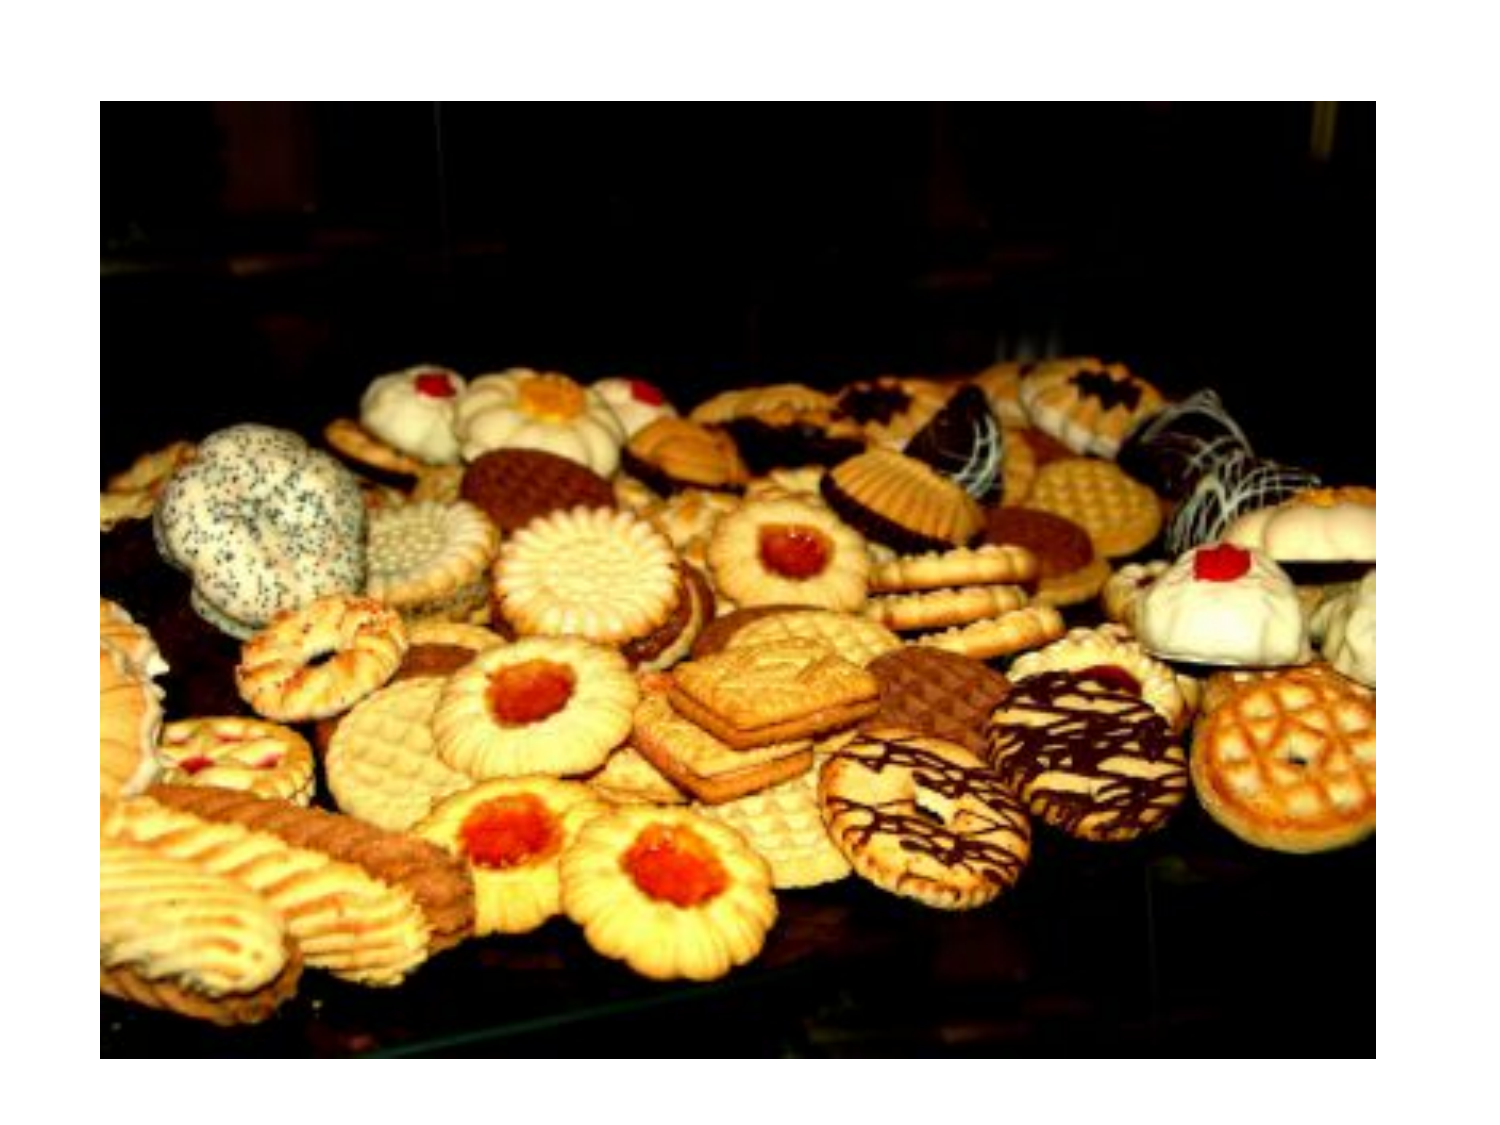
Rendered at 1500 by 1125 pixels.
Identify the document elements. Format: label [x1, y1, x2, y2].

picture [100, 101, 1377, 1059]
